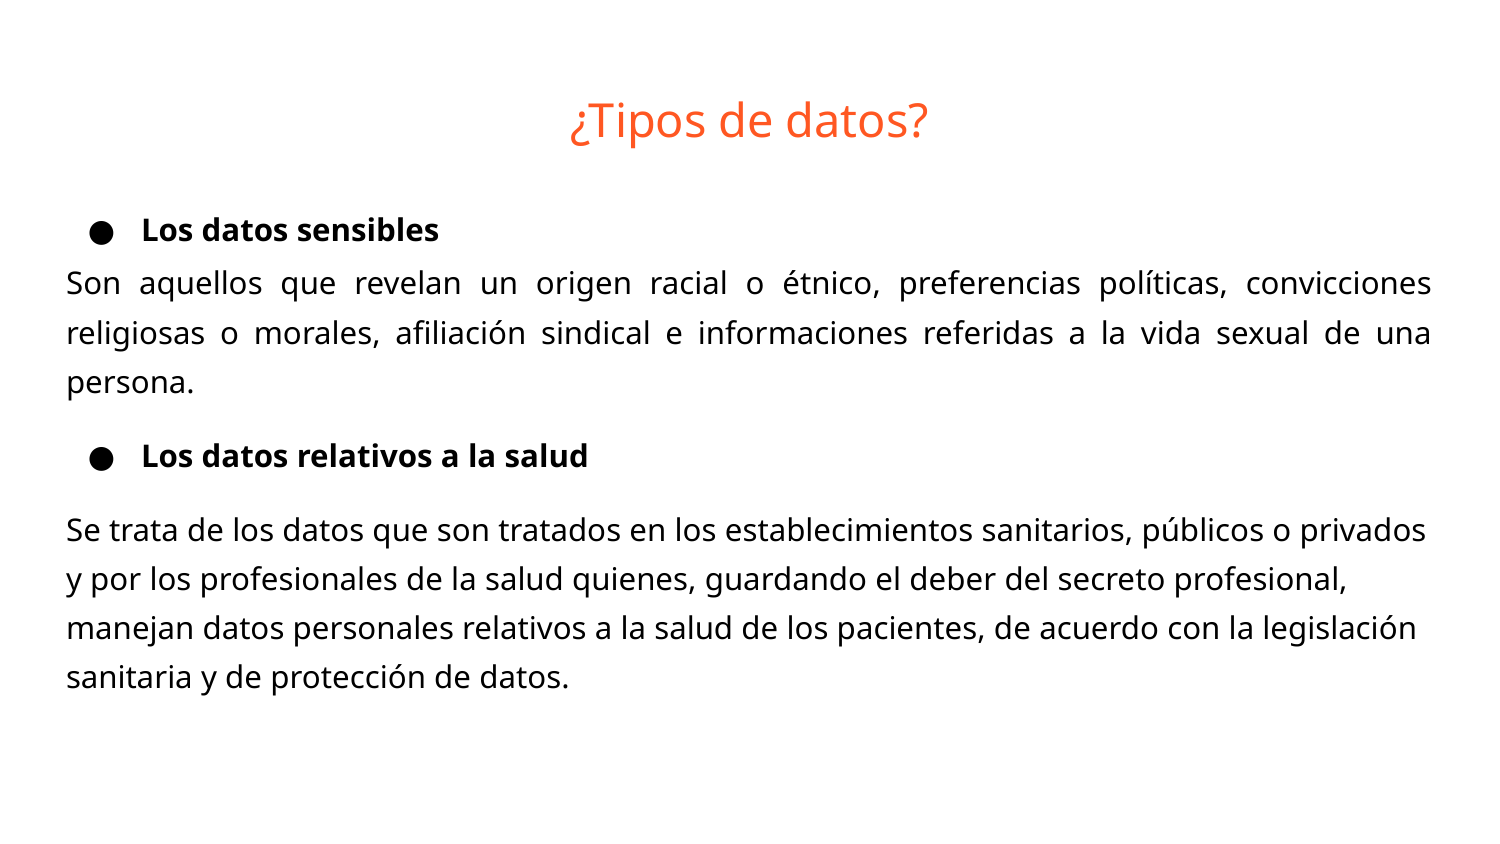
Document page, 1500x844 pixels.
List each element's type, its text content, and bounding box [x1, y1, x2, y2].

title ¿Tipos de datos? [51, 72, 1449, 167]
list Los datos sensibles Son aquellos que revelan un origen racial o étnico, preferencias políticas, convicciones religiosas o morales, afiliación sindical e informaciones referidas a la vida sexual de una persona. Los datos relativos a la salud Se trata de los datos que son tratados en los establecimientos sanitarios, públicos o privados y por los profesionales de la salud quienes, guardando el deber del secreto profesional, manejan datos personales relativos a la salud de los pacientes, de acuerdo con la legislación sanitaria y de protección de datos. [51, 189, 1449, 750]
